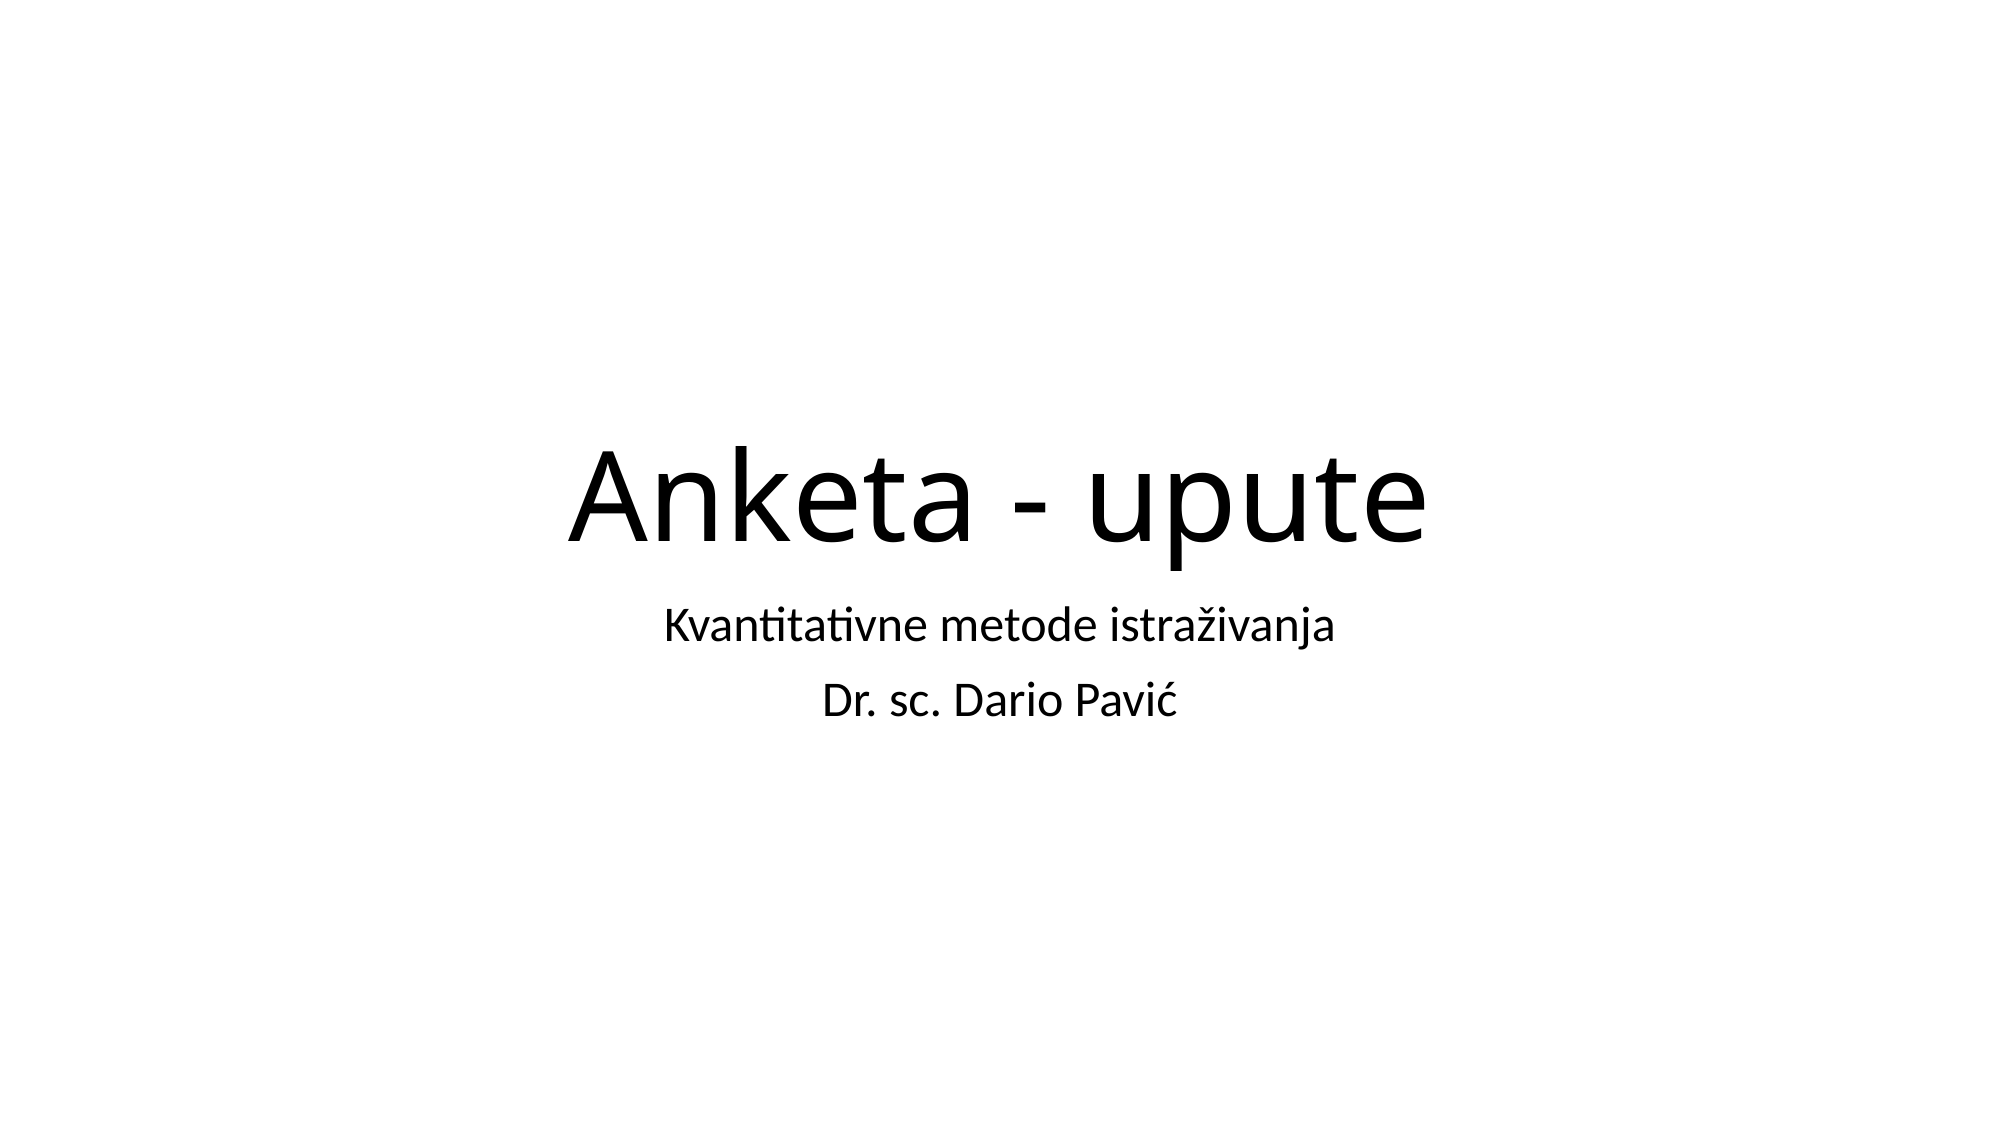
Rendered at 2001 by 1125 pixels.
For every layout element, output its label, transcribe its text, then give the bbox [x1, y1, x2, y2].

subtitle Kvantitativne metode istraživanja Dr. sc. Dario Pavić [249, 590, 1750, 863]
title Anketa - upute [249, 184, 1750, 576]
